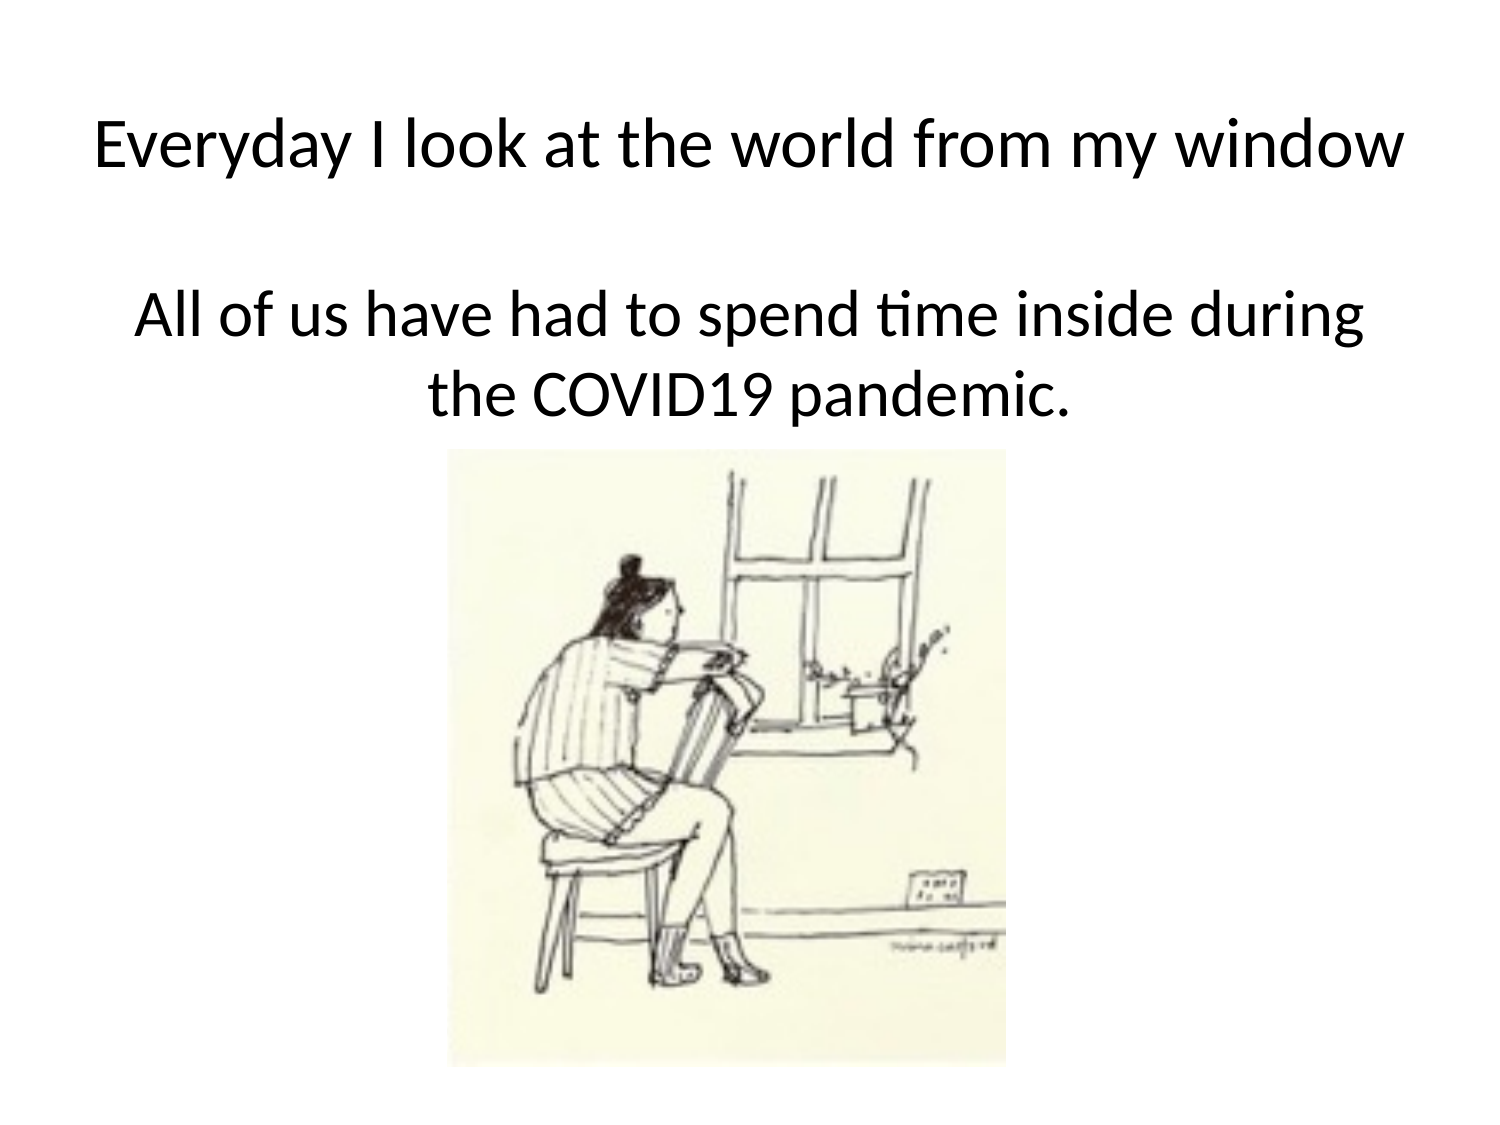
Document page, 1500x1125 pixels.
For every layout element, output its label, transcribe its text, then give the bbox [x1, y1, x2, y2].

picture [447, 449, 1006, 1067]
list All of us have had to spend time inside during the COVID19 pandemic. [75, 262, 1425, 1005]
title Everyday I look at the world from my window [75, 45, 1425, 233]
